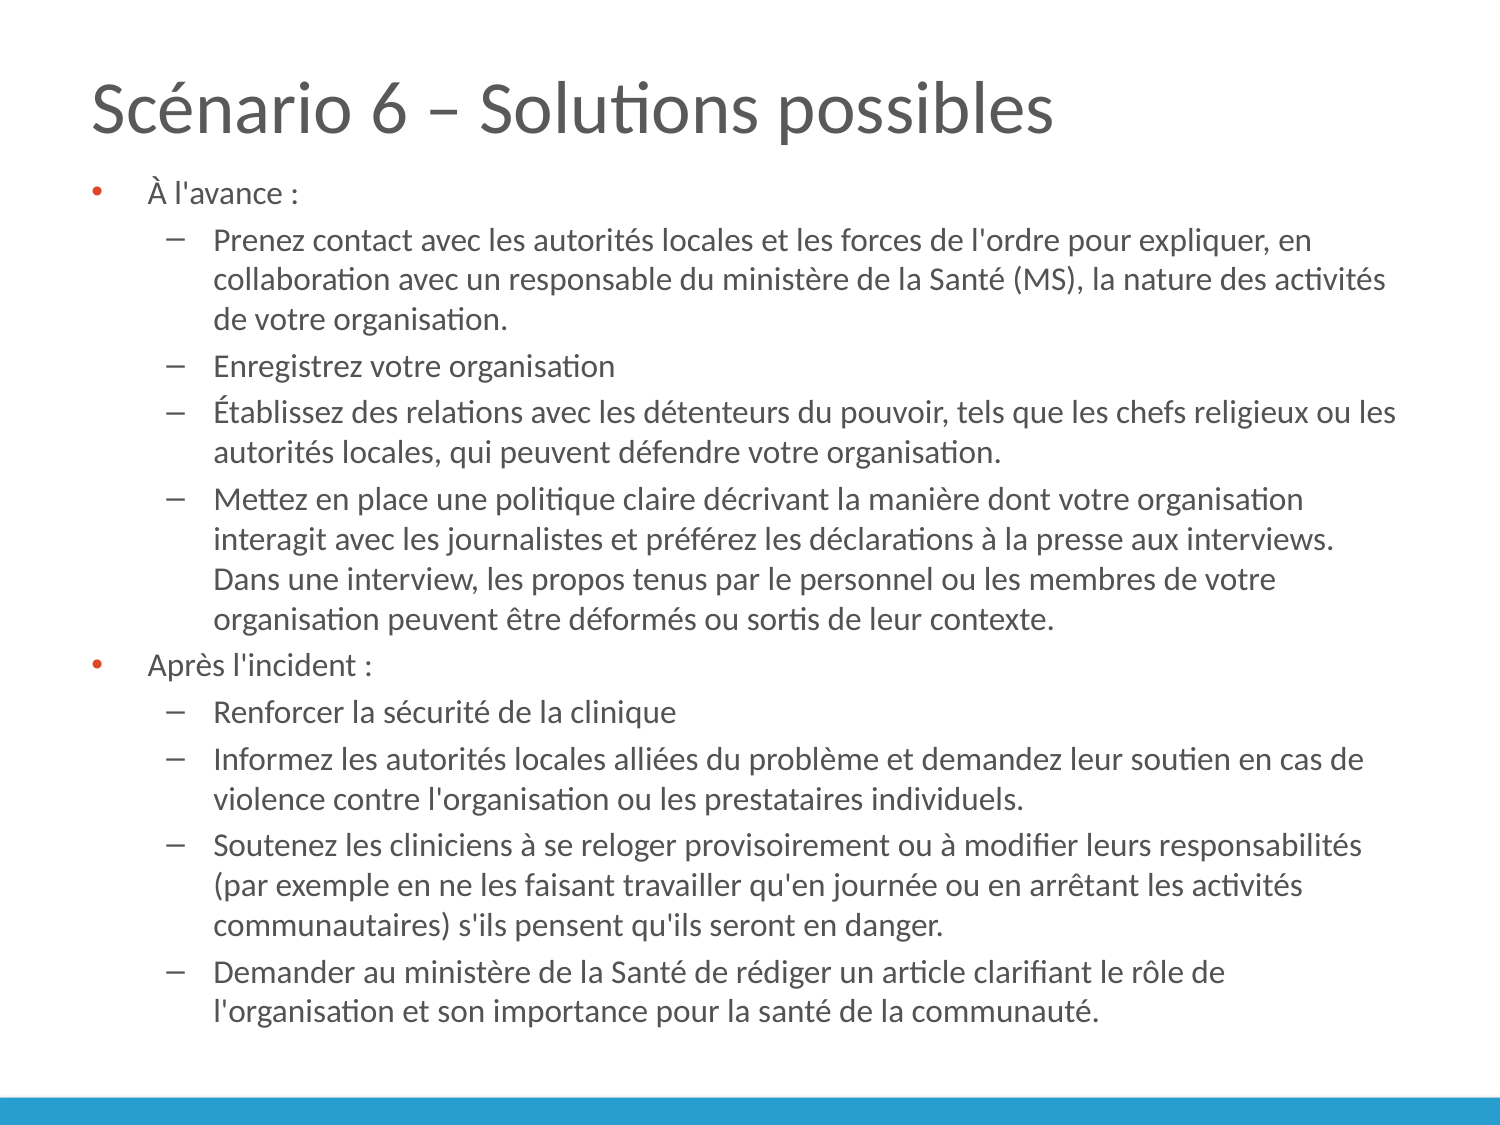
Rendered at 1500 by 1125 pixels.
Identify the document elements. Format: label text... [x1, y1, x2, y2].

list À l'avance : Prenez contact avec les autorités locales et les forces de l'ordre pour expliquer, en collaboration avec un responsable du ministère de la Santé (MS), la nature des activités de votre organisation. Enregistrez votre organisation Établissez des relations avec les détenteurs du pouvoir, tels que les chefs religieux ou les autorités locales, qui peuvent défendre votre organisation. Mettez en place une politique claire décrivant la manière dont votre organisation interagit avec les journalistes et préférez les déclarations à la presse aux interviews. Dans une interview, les propos tenus par le personnel ou les membres de votre organisation peuvent être déformés ou sortis de leur contexte. Après l'incident : Renforcer la sécurité de la clinique Informez les autorités locales alliées du problème et demandez leur soutien en cas de violence contre l'organisation ou les prestataires individuels. Soutenez les cliniciens à se reloger provisoirement ou à modifier leurs responsabilités (par exemple en ne les faisant travailler qu'en journée ou en arrêtant les activités communautaires) s'ils pensent qu'ils seront en danger. Demander au ministère de la Santé de rédiger un article clarifiant le rôle de l'organisation et son importance pour la santé de la communauté. [76, 163, 1425, 1062]
title Scénario 6 – Solutions possibles [76, 24, 1425, 163]
